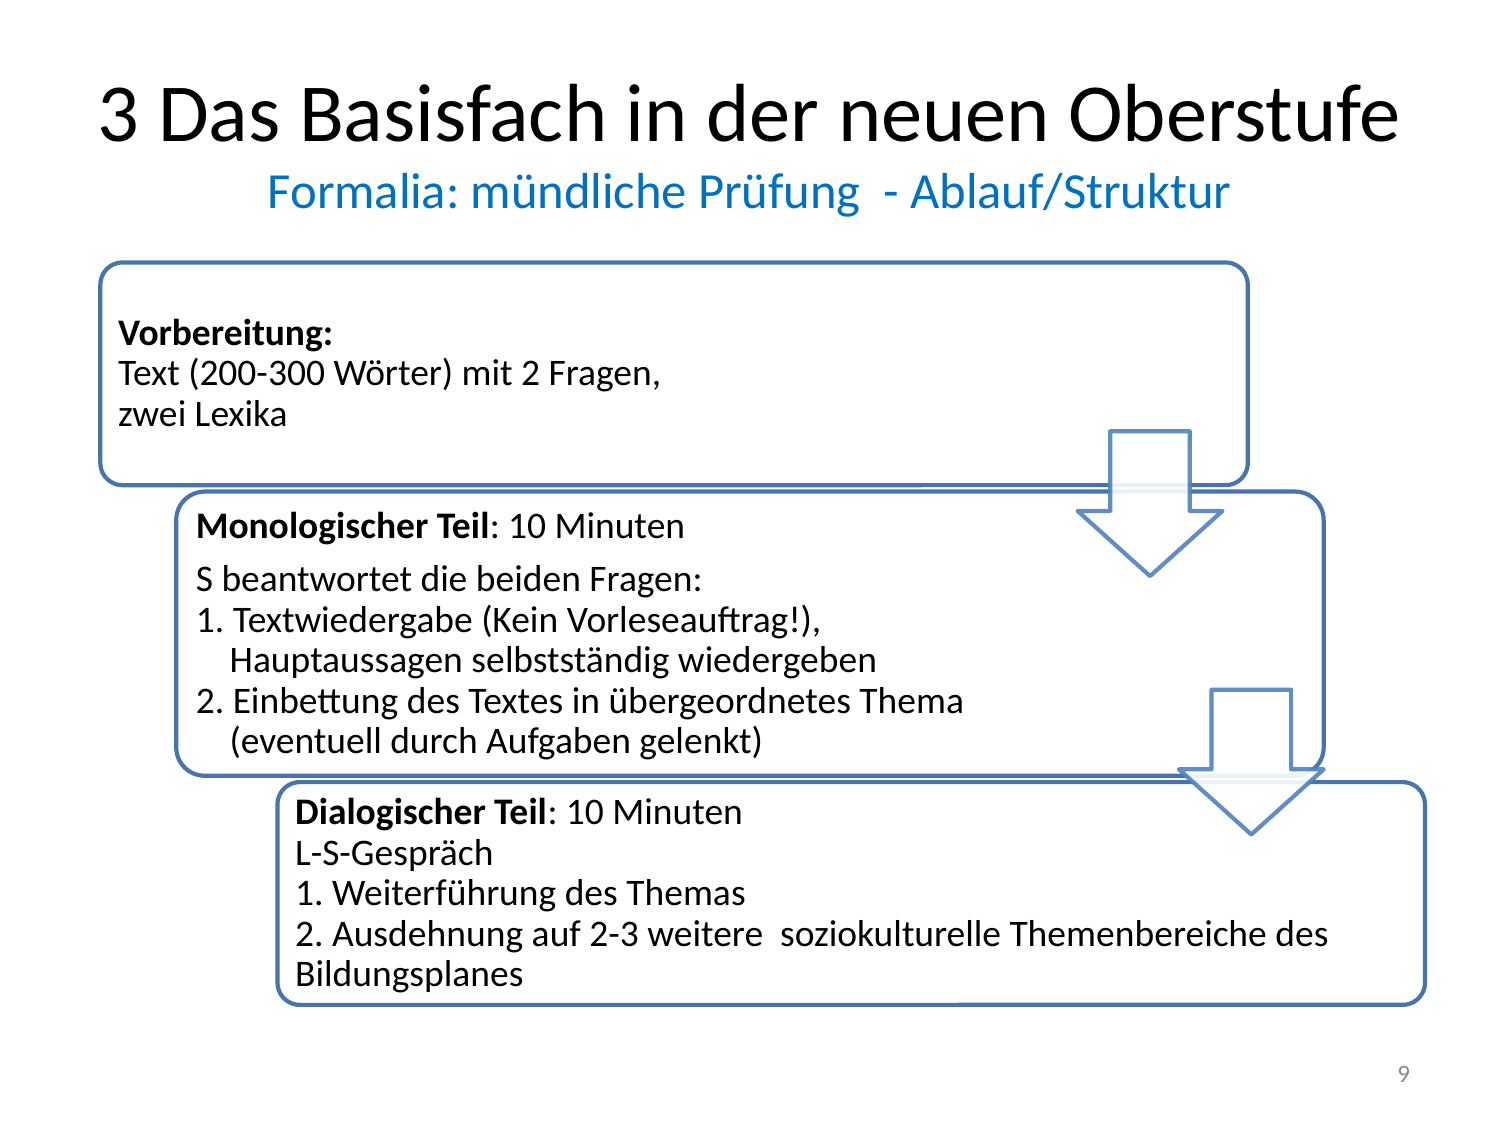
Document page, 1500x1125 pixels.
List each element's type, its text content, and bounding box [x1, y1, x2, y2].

title 3 Das Basisfach in der neuen Oberstufe Formalia: mündliche Prüfung - Ablauf/Struktur [75, 45, 1425, 233]
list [74, 262, 1426, 1006]
slide_number 9 [1074, 1042, 1425, 1103]
